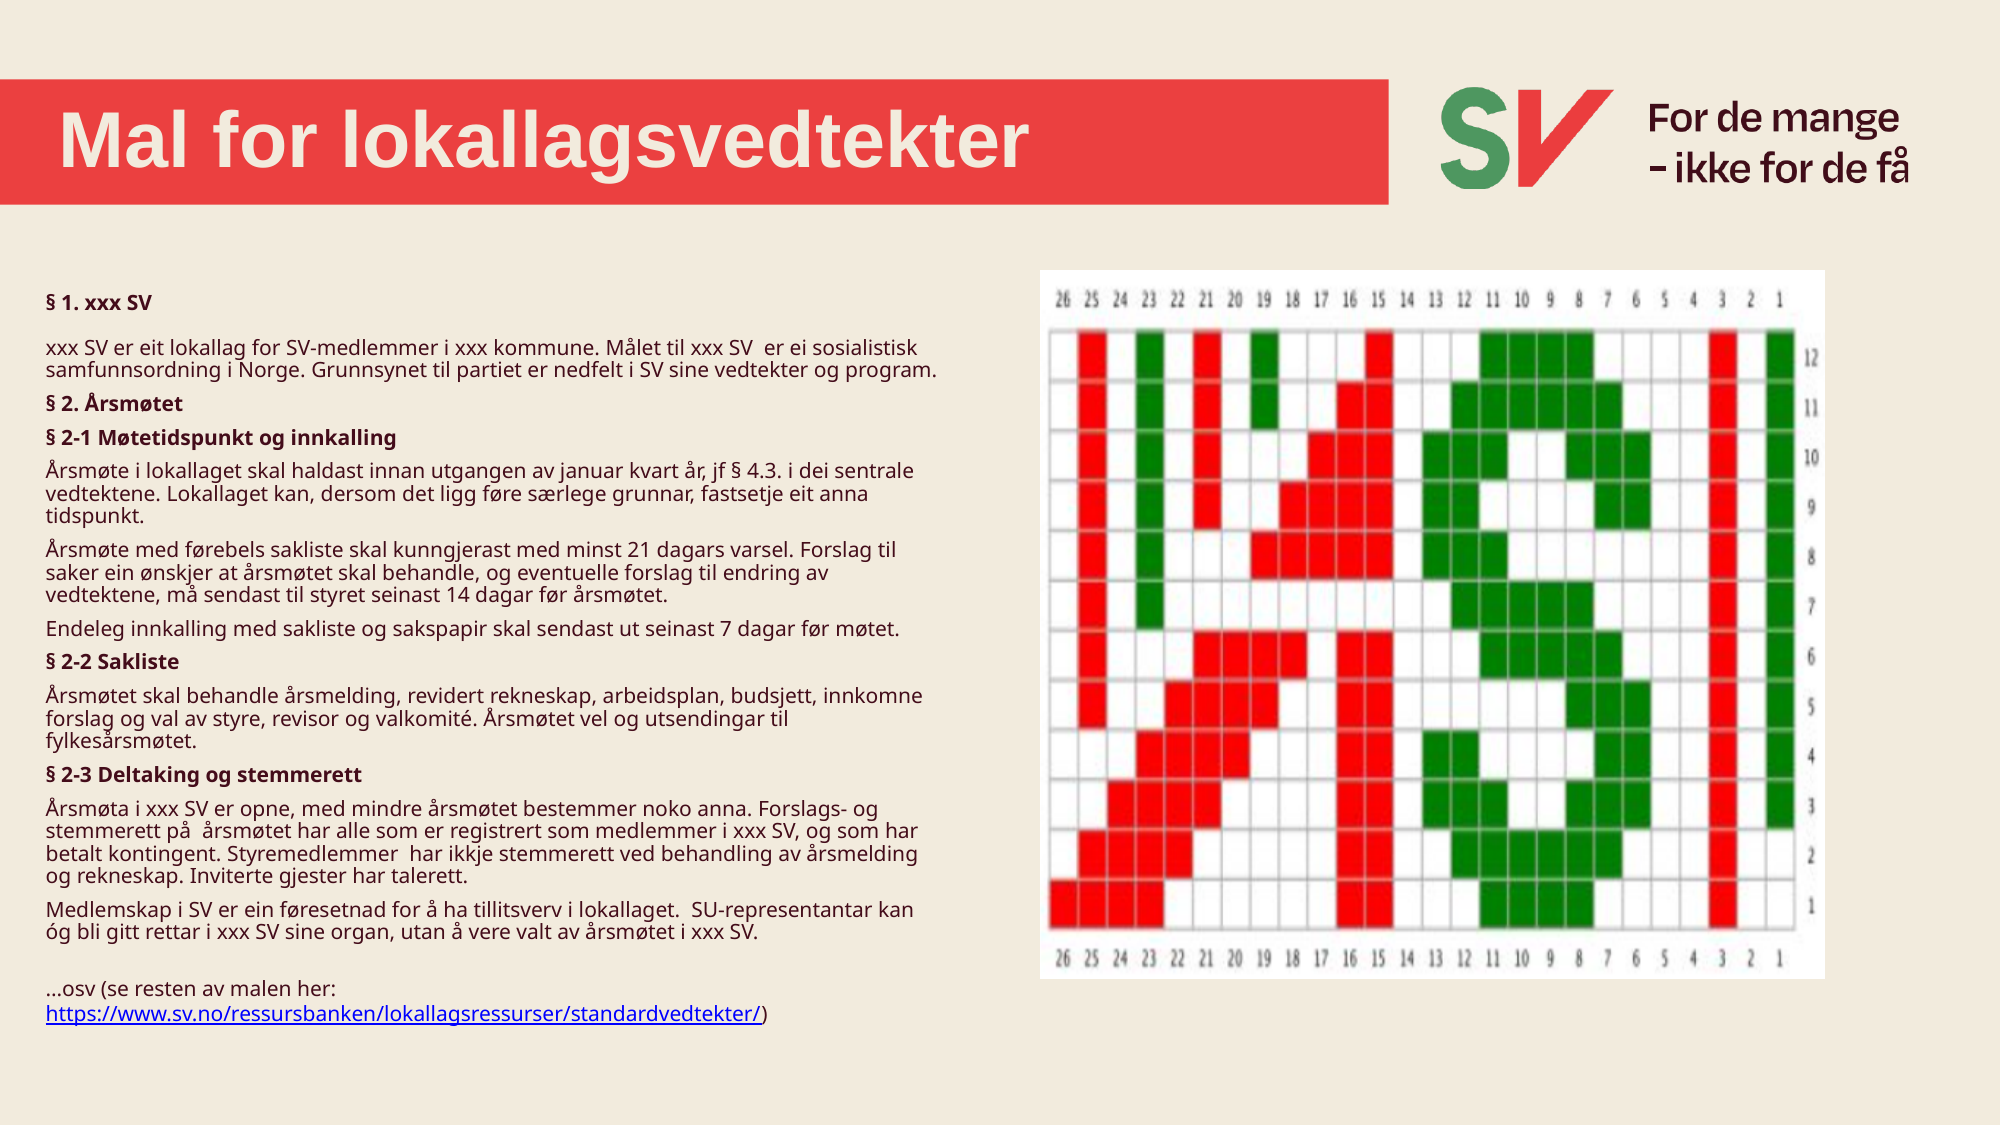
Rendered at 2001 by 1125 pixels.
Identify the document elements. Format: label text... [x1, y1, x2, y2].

picture [1040, 270, 1825, 979]
list § 1. xxx SV xxx SV er eit lokallag for SV-medlemmer i xxx kommune. Målet til xxx SV er ei sosialistisk samfunnsordning i Norge. Grunnsynet til partiet er nedfelt i SV sine vedtekter og program. § 2. Årsmøtet § 2-1 Møtetidspunkt og innkalling Årsmøte i lokallaget skal haldast innan utgangen av januar kvart år, jf § 4.3. i dei sentrale vedtektene. Lokallaget kan, dersom det ligg føre særlege grunnar, fastsetje eit anna tidspunkt. Årsmøte med førebels sakliste skal kunngjerast med minst 21 dagars varsel. Forslag til saker ein ønskjer at årsmøtet skal behandle, og eventuelle forslag til endring av vedtektene, må sendast til styret seinast 14 dagar før årsmøtet. Endeleg innkalling med sakliste og sakspapir skal sendast ut seinast 7 dagar før møtet. § 2-2 Sakliste Årsmøtet skal behandle årsmelding, revidert rekneskap, arbeidsplan, budsjett, innkomne forslag og val av styre, revisor og valkomité. Årsmøtet vel og utsendingar til fylkesårsmøtet. § 2-3 Deltaking og stemmerett Årsmøta i xxx SV er opne, med mindre årsmøtet bestemmer noko anna. Forslags- og stemmerett på årsmøtet har alle som er registrert som medlemmer i xxx SV, og som har betalt kontingent. Styremedlemmer har ikkje stemmerett ved behandling av årsmelding og rekneskap. Inviterte gjester har talerett. Medlemskap i SV er ein føresetnad for å ha tillitsverv i lokallaget. SU-representantar kan óg bli gitt rettar i xxx SV sine organ, utan å vere valt av årsmøtet i xxx SV. …osv (se resten av malen her: https://www.sv.no/ressursbanken/lokallagsressurser/standardvedtekter/) [45, 292, 941, 1069]
title Mal for lokallagsvedtekter [0, 78, 1390, 206]
